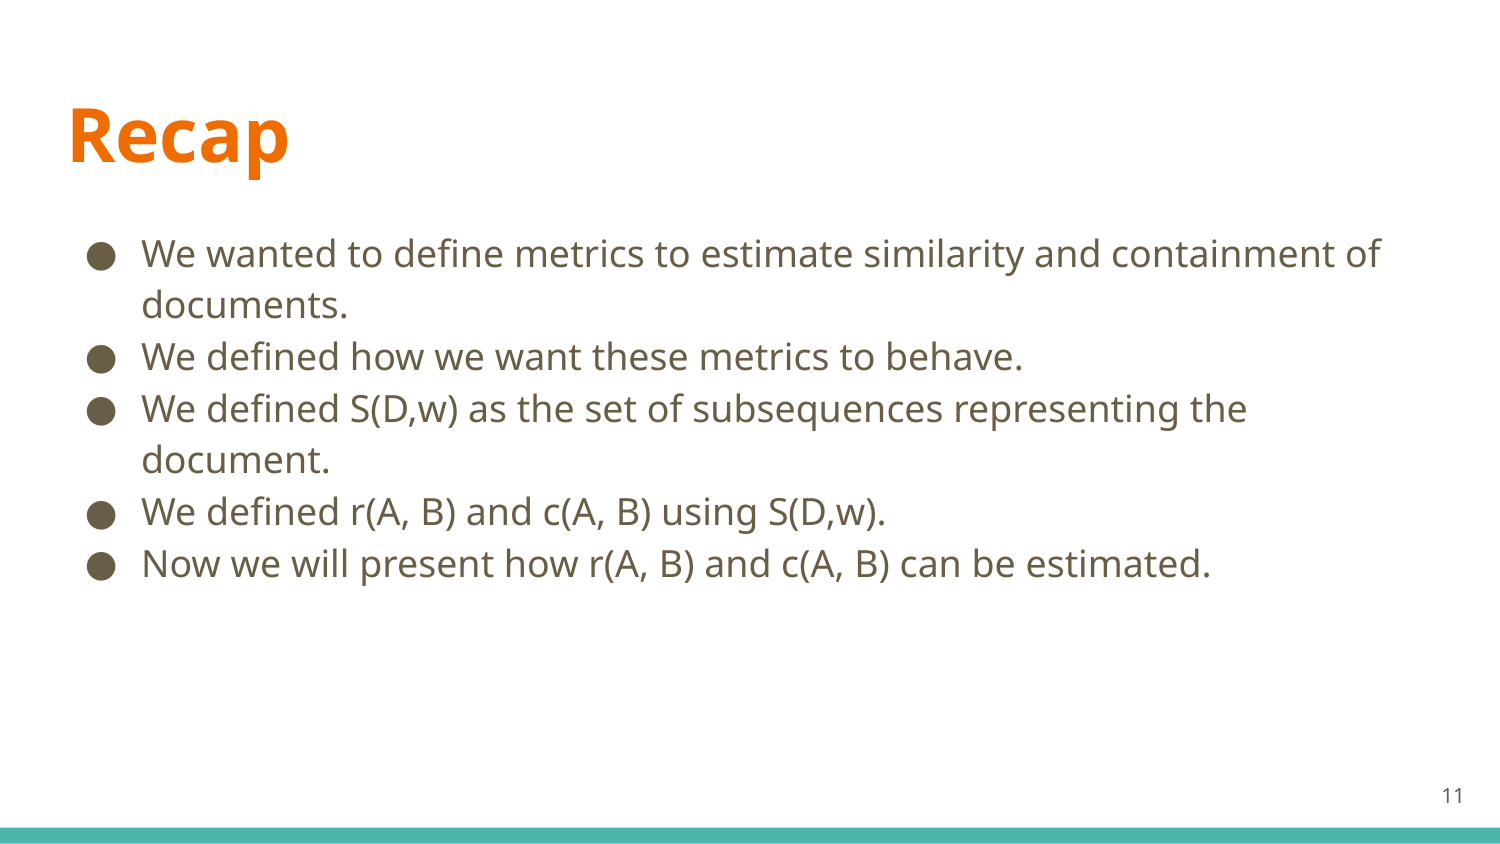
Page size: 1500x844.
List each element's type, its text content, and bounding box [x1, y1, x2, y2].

list We wanted to define metrics to estimate similarity and containment of documents. We defined how we want these metrics to behave. We defined S(D,w) as the set of subsequences representing the document. We defined r(A, B) and c(A, B) using S(D,w). Now we will present how r(A, B) and c(A, B) can be estimated. [51, 207, 1449, 750]
slide_number ‹#› [1389, 764, 1480, 830]
title Recap [51, 72, 1449, 189]
